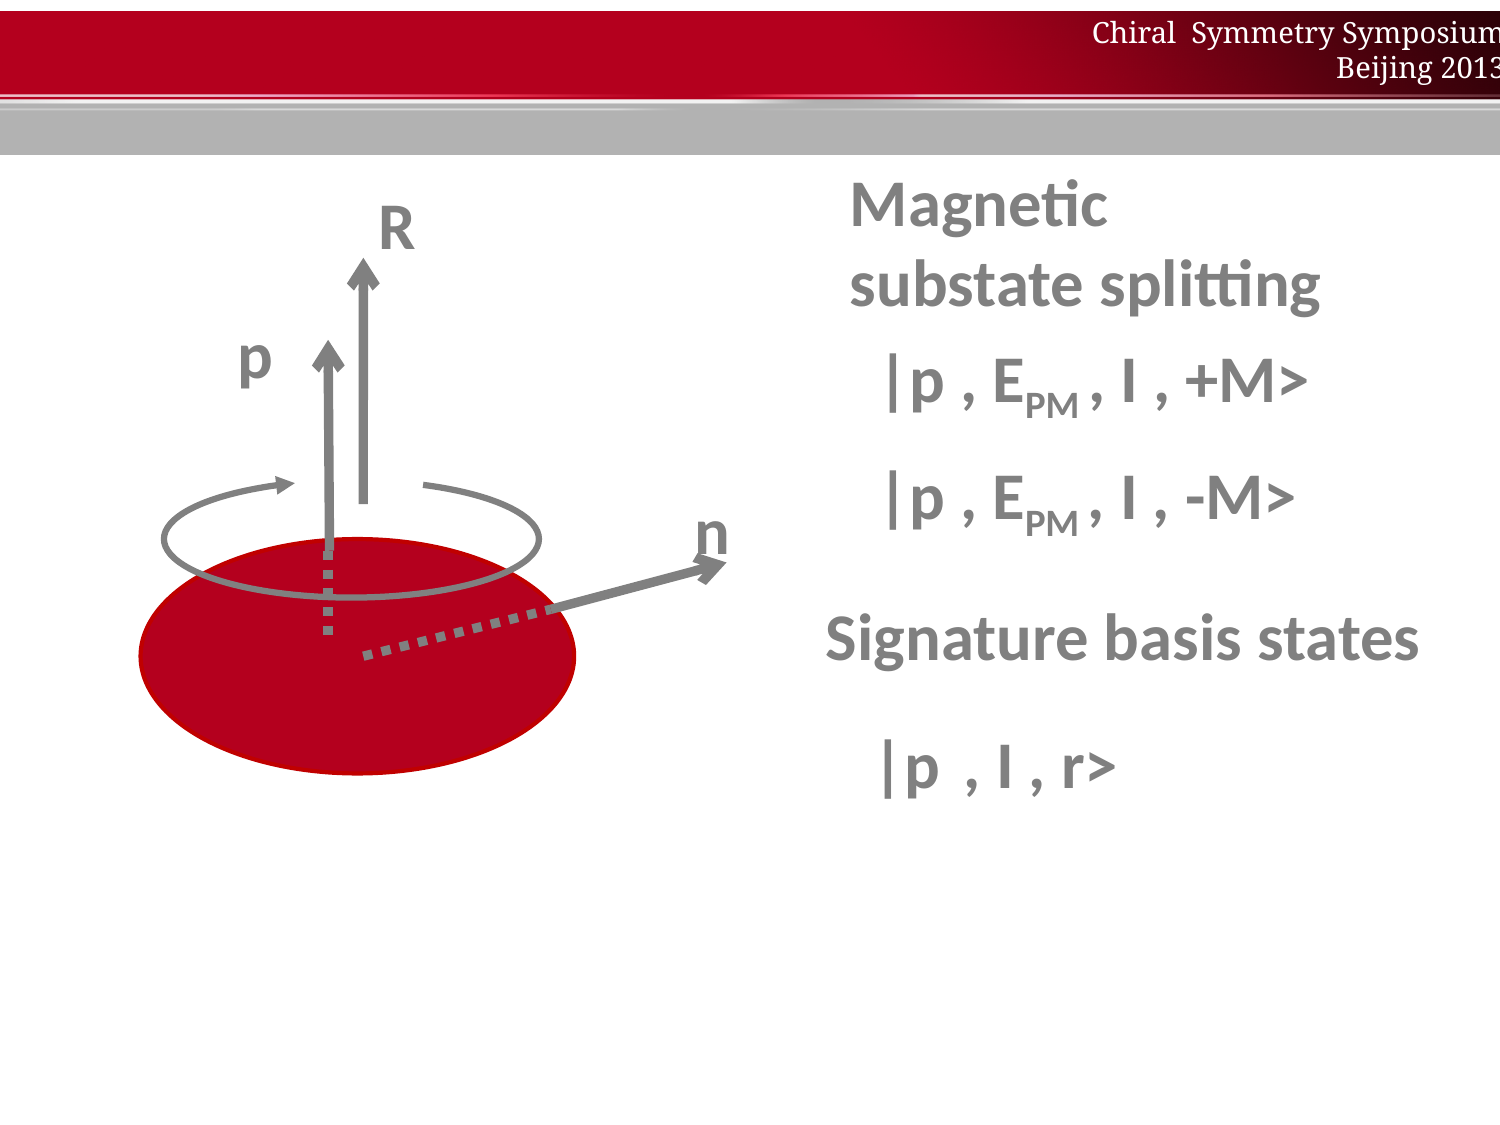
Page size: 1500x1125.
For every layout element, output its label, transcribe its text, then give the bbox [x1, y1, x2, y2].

text_box R [363, 175, 431, 271]
text_box n [680, 480, 746, 576]
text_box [363, 609, 552, 657]
text_box [138, 574, 577, 776]
text_box |p , EPM , I , -M> [862, 445, 1328, 552]
text_box Magnetic substate splitting [835, 152, 1338, 327]
text_box p [223, 304, 289, 400]
text_box |p , EPM , I , +M> [863, 328, 1341, 434]
text_box [163, 478, 540, 598]
text_box Signature basis states [811, 585, 1436, 681]
text_box [370, 571, 545, 607]
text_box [550, 562, 727, 610]
picture [0, 11, 1500, 155]
text_box |p , I , r> [857, 714, 1149, 821]
